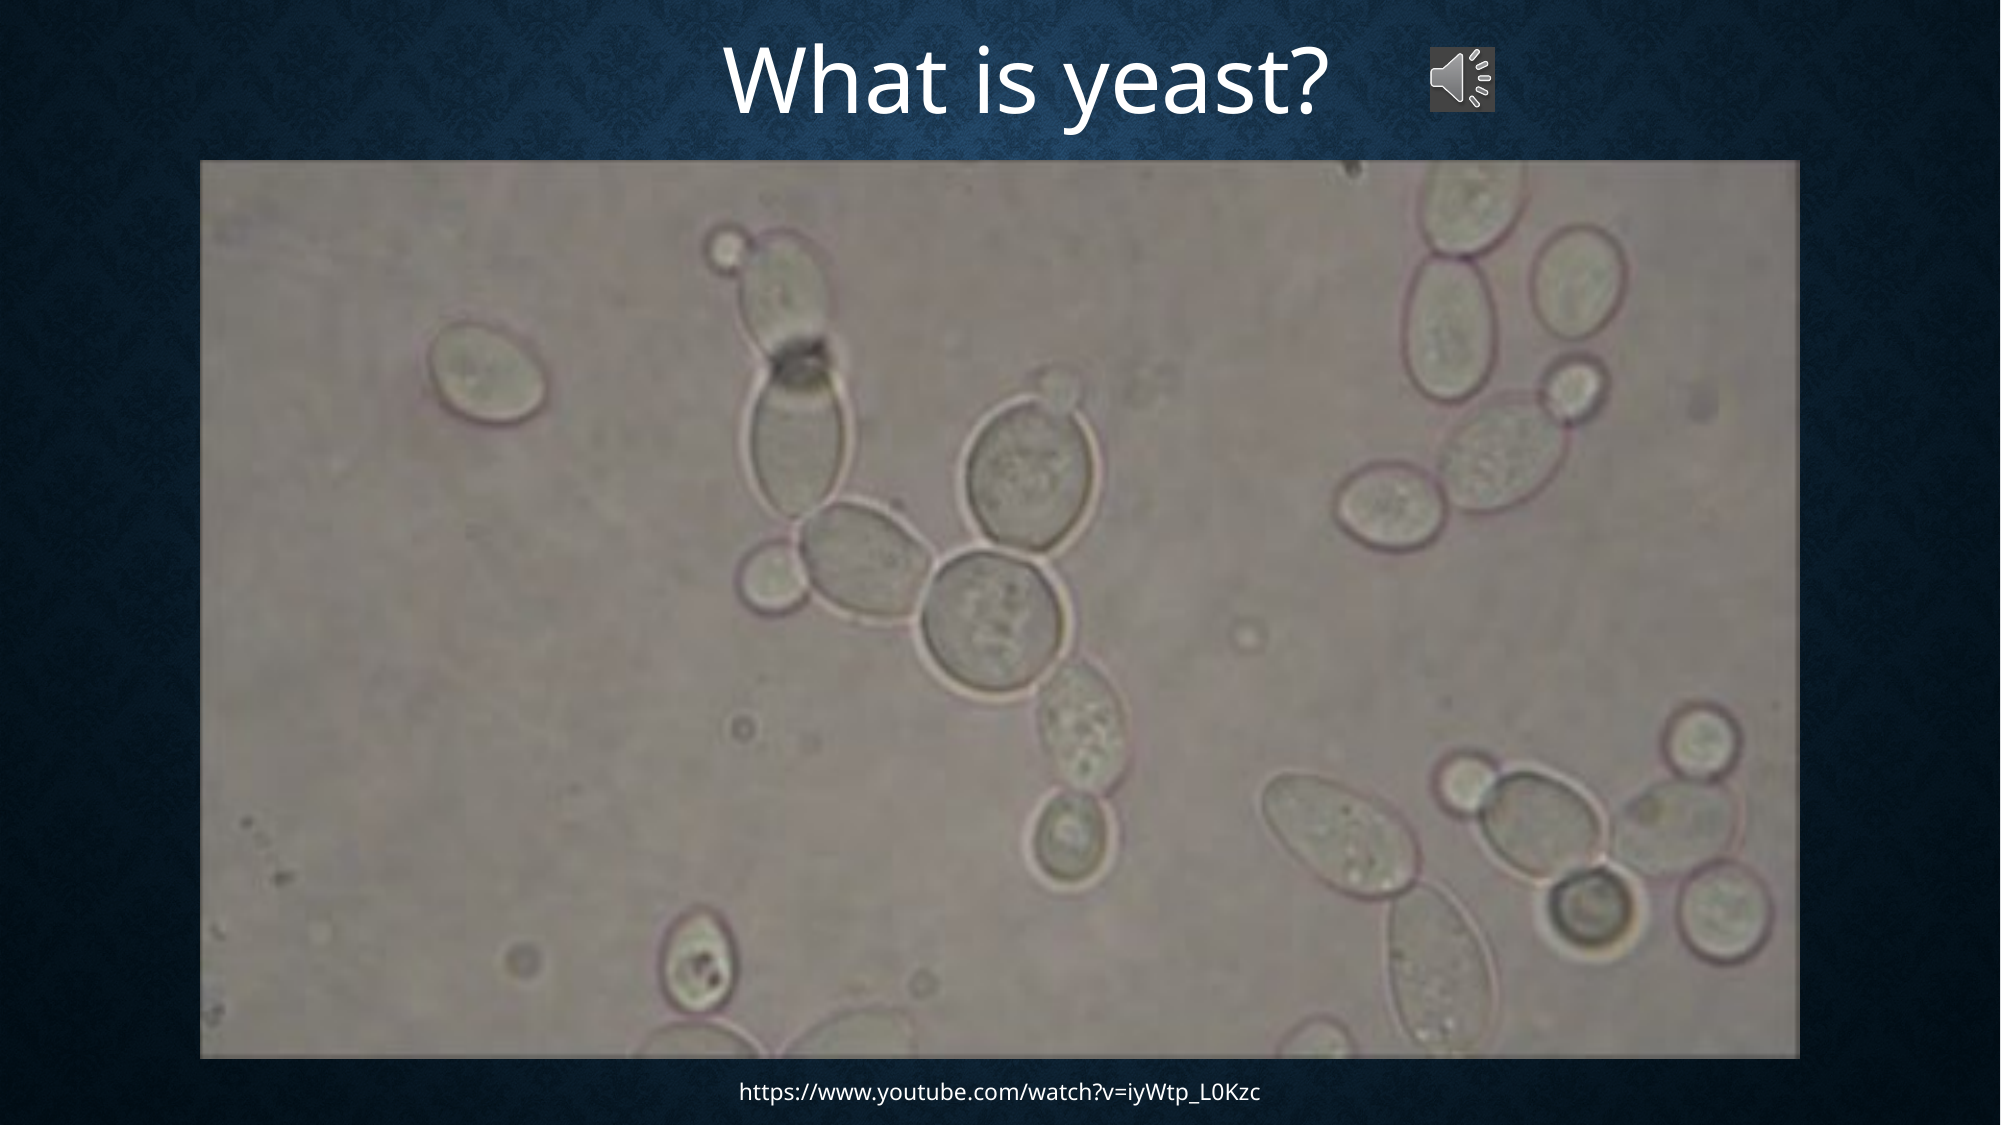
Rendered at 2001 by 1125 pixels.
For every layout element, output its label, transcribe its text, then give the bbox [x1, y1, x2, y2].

text_box What is yeast? [429, 14, 1647, 140]
picture [1428, 45, 1497, 114]
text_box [199, 158, 1801, 1061]
text_box https://www.youtube.com/watch?v=iyWtp_L0Kzc [340, 1073, 1660, 1113]
